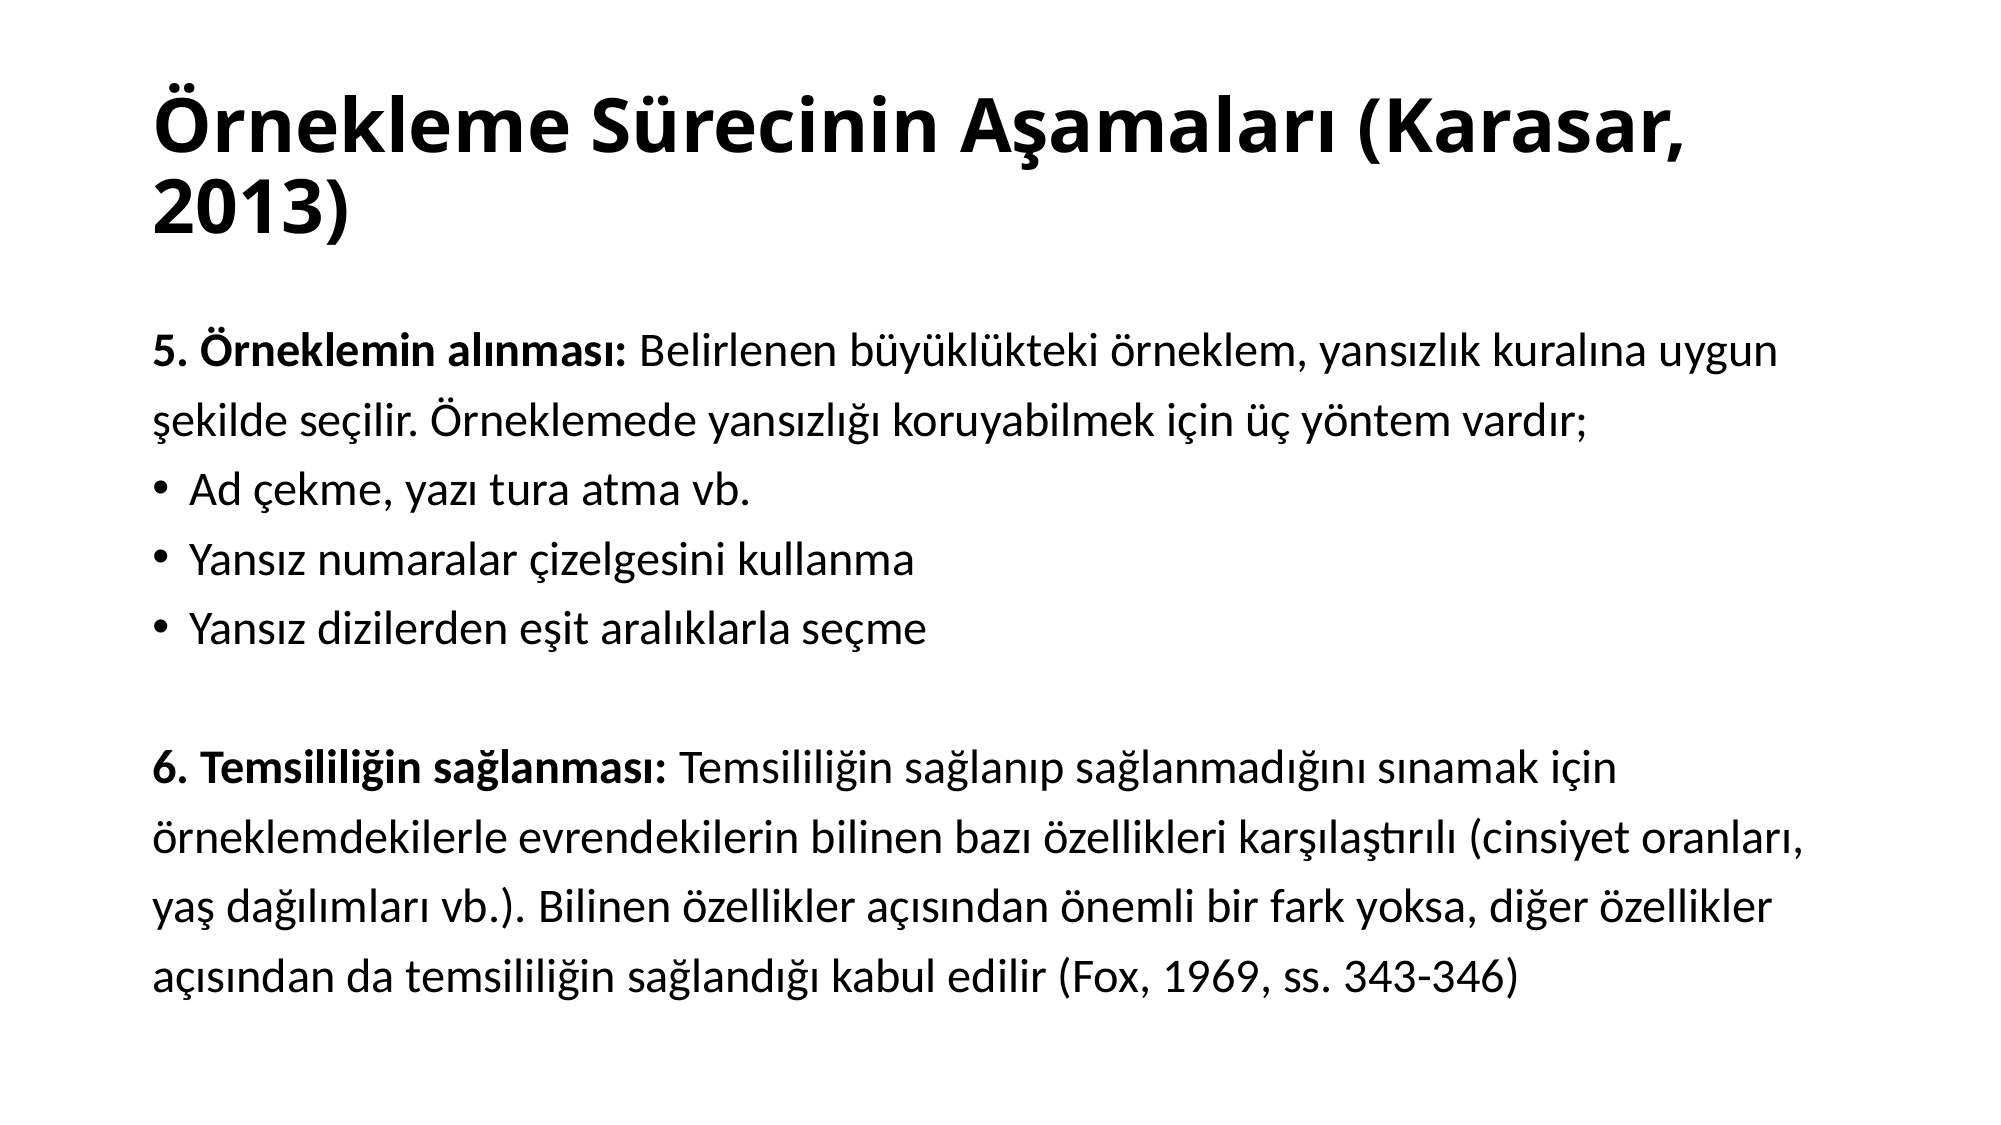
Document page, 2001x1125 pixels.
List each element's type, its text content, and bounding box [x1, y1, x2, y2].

list 5. Örneklemin alınması: Belirlenen büyüklükteki örneklem, yansızlık kuralına uygun şekilde seçilir. Örneklemede yansızlığı koruyabilmek için üç yöntem vardır; Ad çekme, yazı tura atma vb. Yansız numaralar çizelgesini kullanma Yansız dizilerden eşit aralıklarla seçme 6. Temsililiğin sağlanması: Temsililiğin sağlanıp sağlanmadığını sınamak için örneklemdekilerle evrendekilerin bilinen bazı özellikleri karşılaştırılı (cinsiyet oranları, yaş dağılımları vb.). Bilinen özellikler açısından önemli bir fark yoksa, diğer özellikler açısından da temsililiğin sağlandığı kabul edilir (Fox, 1969, ss. 343-346) [137, 299, 1863, 1014]
title Örnekleme Sürecinin Aşamaları (Karasar, 2013) [137, 59, 1863, 278]
